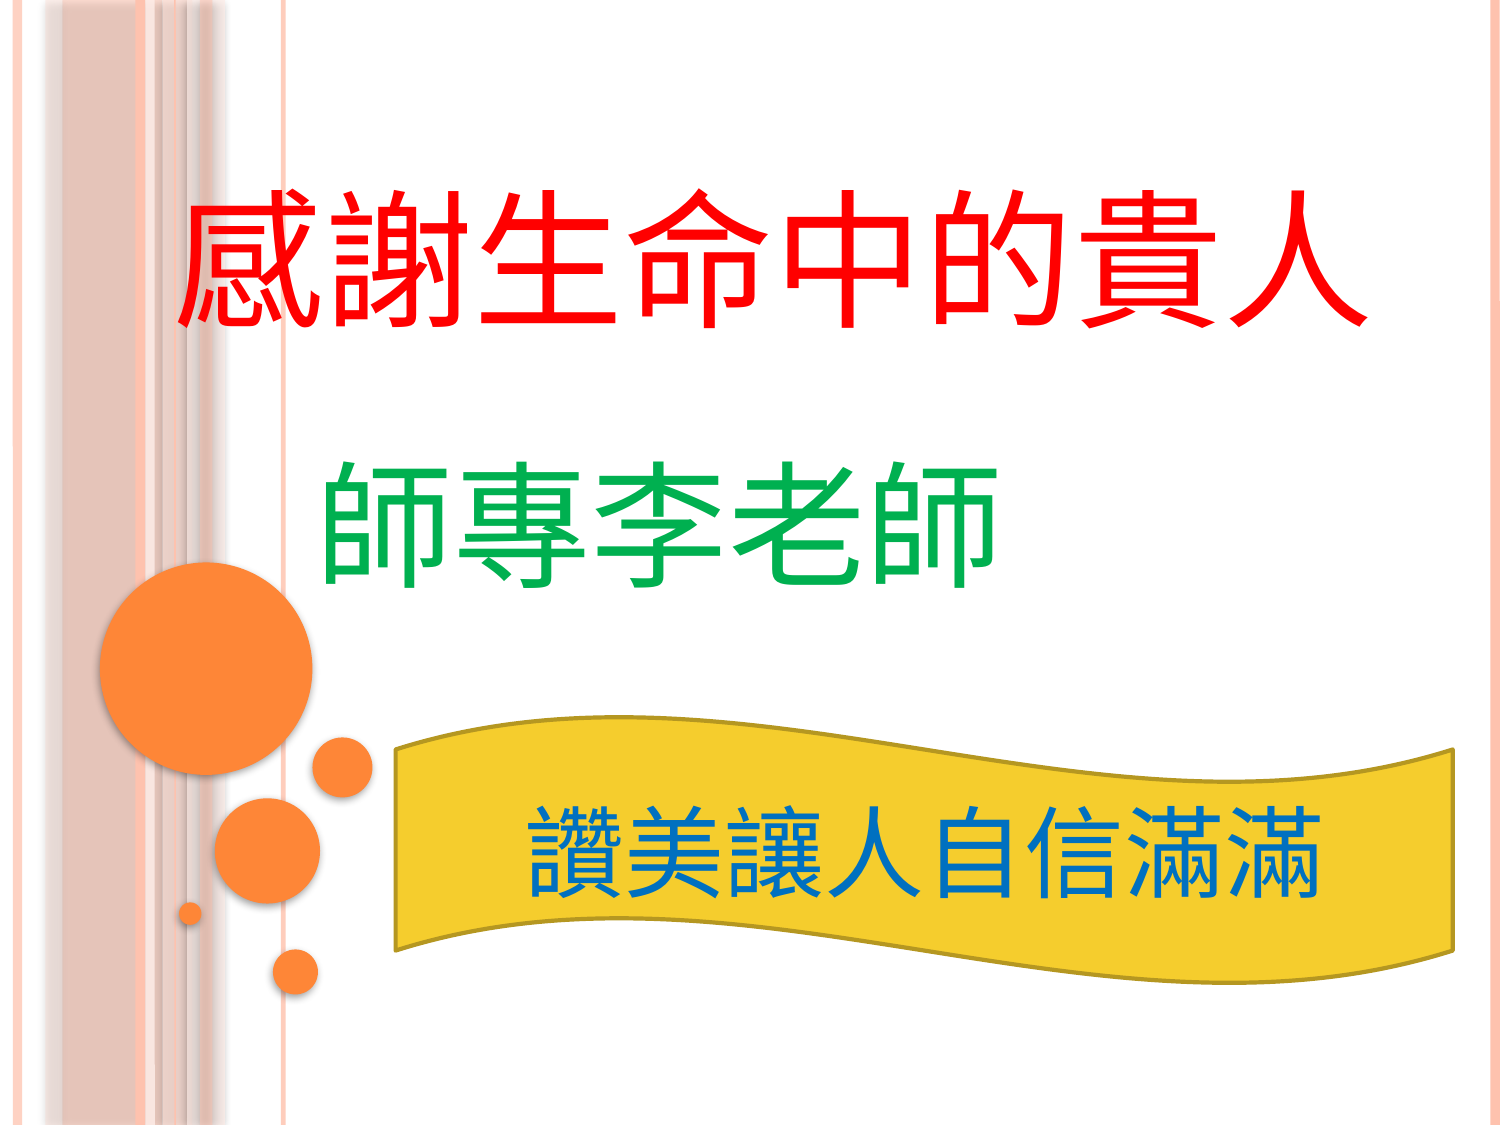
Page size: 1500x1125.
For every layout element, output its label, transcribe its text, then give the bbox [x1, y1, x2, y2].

text_box 讚美讓人自信滿滿 [393, 715, 1455, 985]
title 感謝生命中的貴人 [88, 42, 1459, 355]
subtitle 師專李老師 [301, 432, 1352, 1059]
